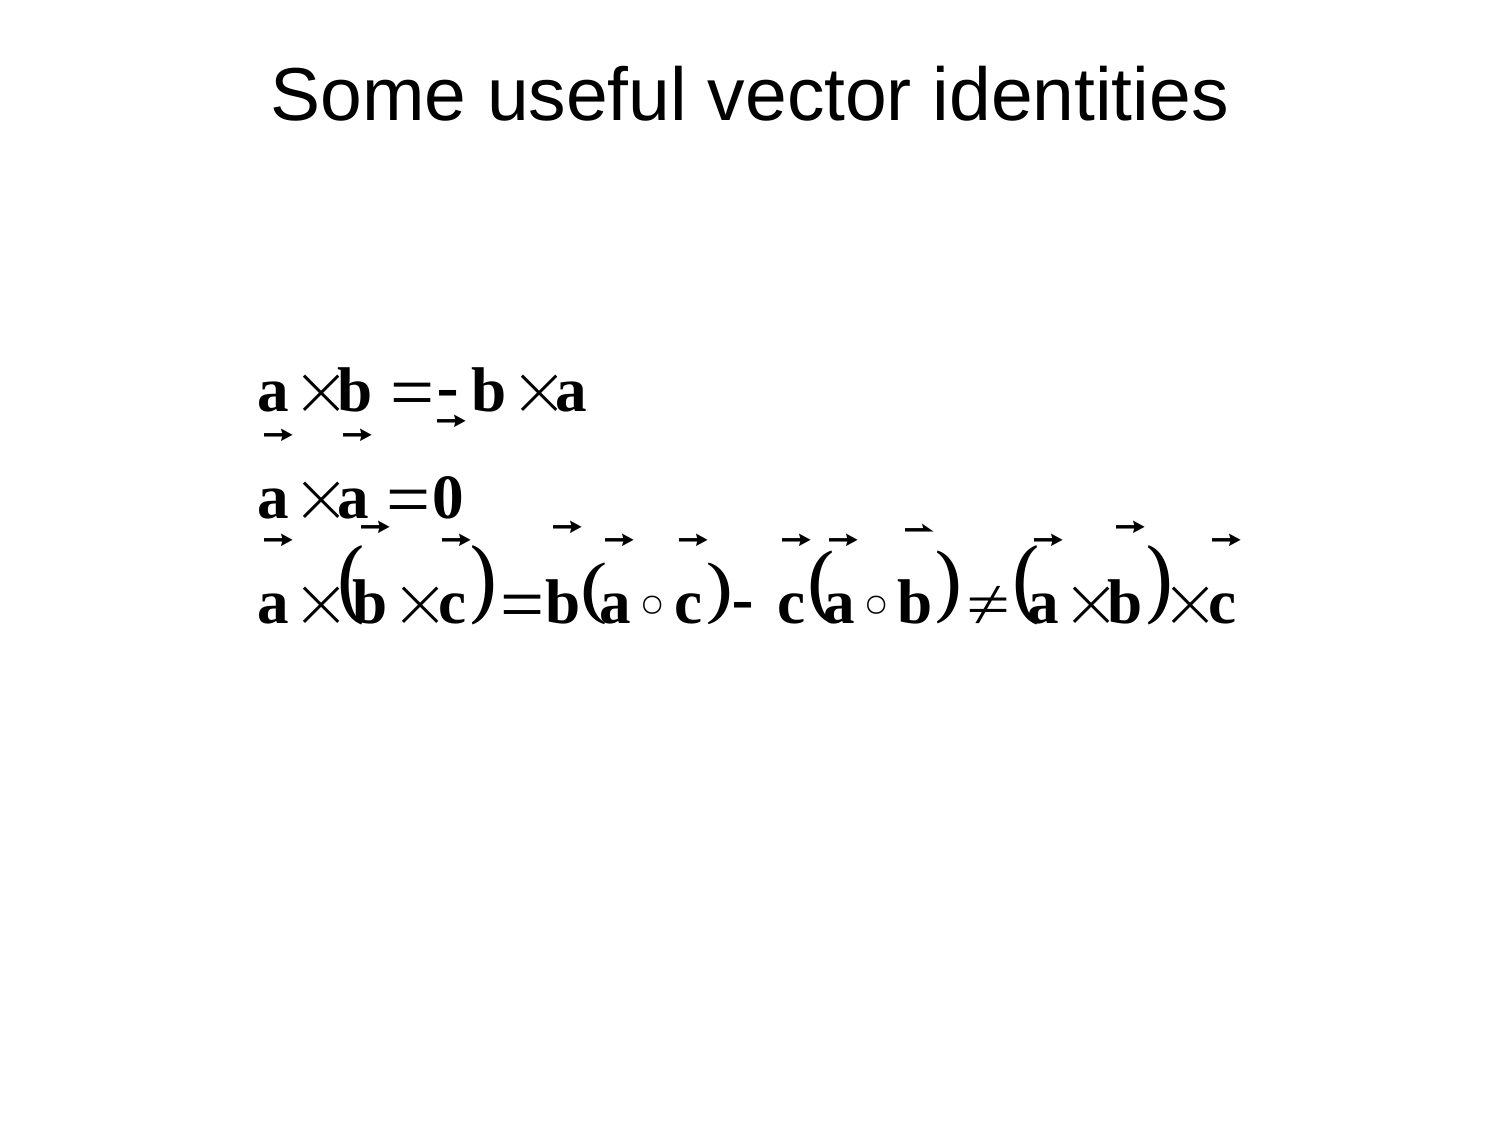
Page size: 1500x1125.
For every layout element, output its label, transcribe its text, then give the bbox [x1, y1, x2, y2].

title Some useful vector identities [112, 0, 1388, 185]
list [249, 339, 1251, 651]
